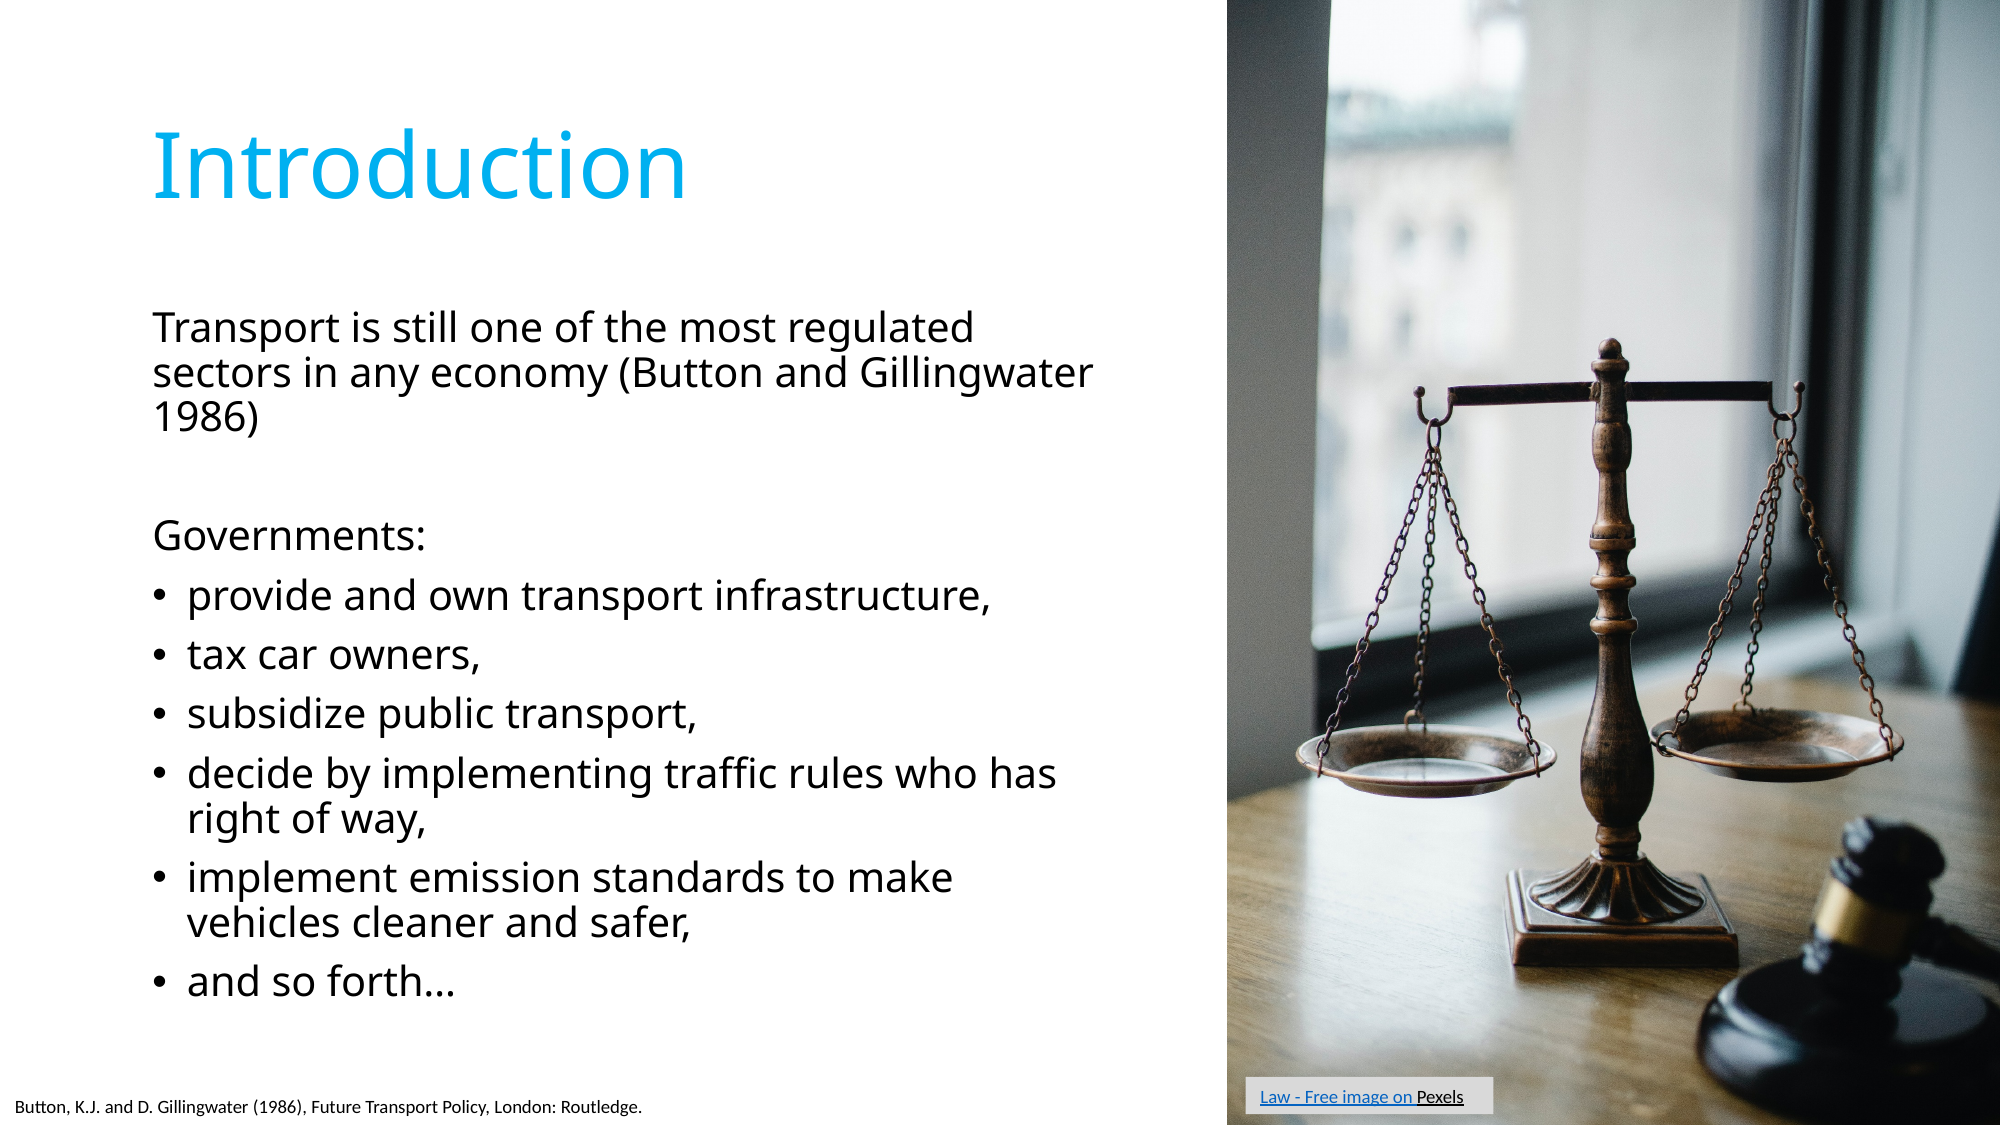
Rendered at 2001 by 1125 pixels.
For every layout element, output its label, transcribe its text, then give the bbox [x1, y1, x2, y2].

picture [1227, 0, 2000, 1125]
text_box Button, K.J. and D. Gillingwater (1986), Future Transport Policy, London: Routledge. [0, 1087, 1000, 1125]
title Introduction [137, 59, 1227, 278]
list Transport is still one of the most regulated sectors in any economy (Button and Gillingwater 1986) Governments: provide and own transport infrastructure, tax car owners, subsidize public transport, decide by implementing traffic rules who has right of way, implement emission standards to make vehicles cleaner and safer, and so forth… [137, 299, 1116, 1014]
